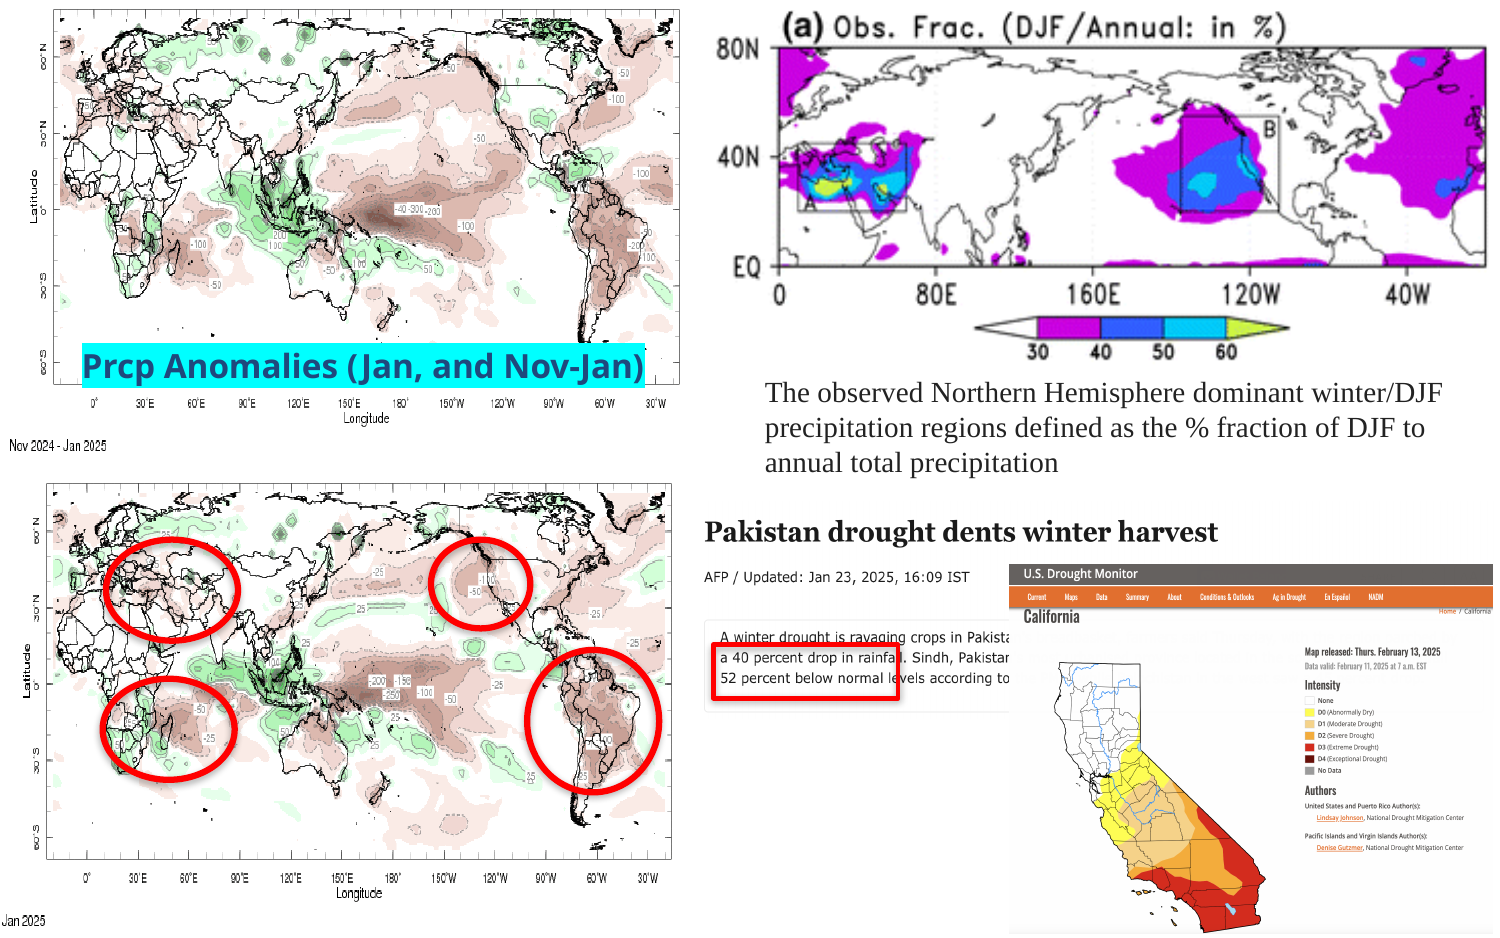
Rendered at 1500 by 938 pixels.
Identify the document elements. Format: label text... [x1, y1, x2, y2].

text_box The observed Northern Hemisphere dominant winter/DJF precipitation regions defined as the % fraction of DJF to annual total precipitation [749, 366, 1500, 486]
picture [0, 478, 676, 929]
picture [6, 3, 683, 455]
picture [697, 10, 1489, 369]
picture [702, 501, 1494, 934]
